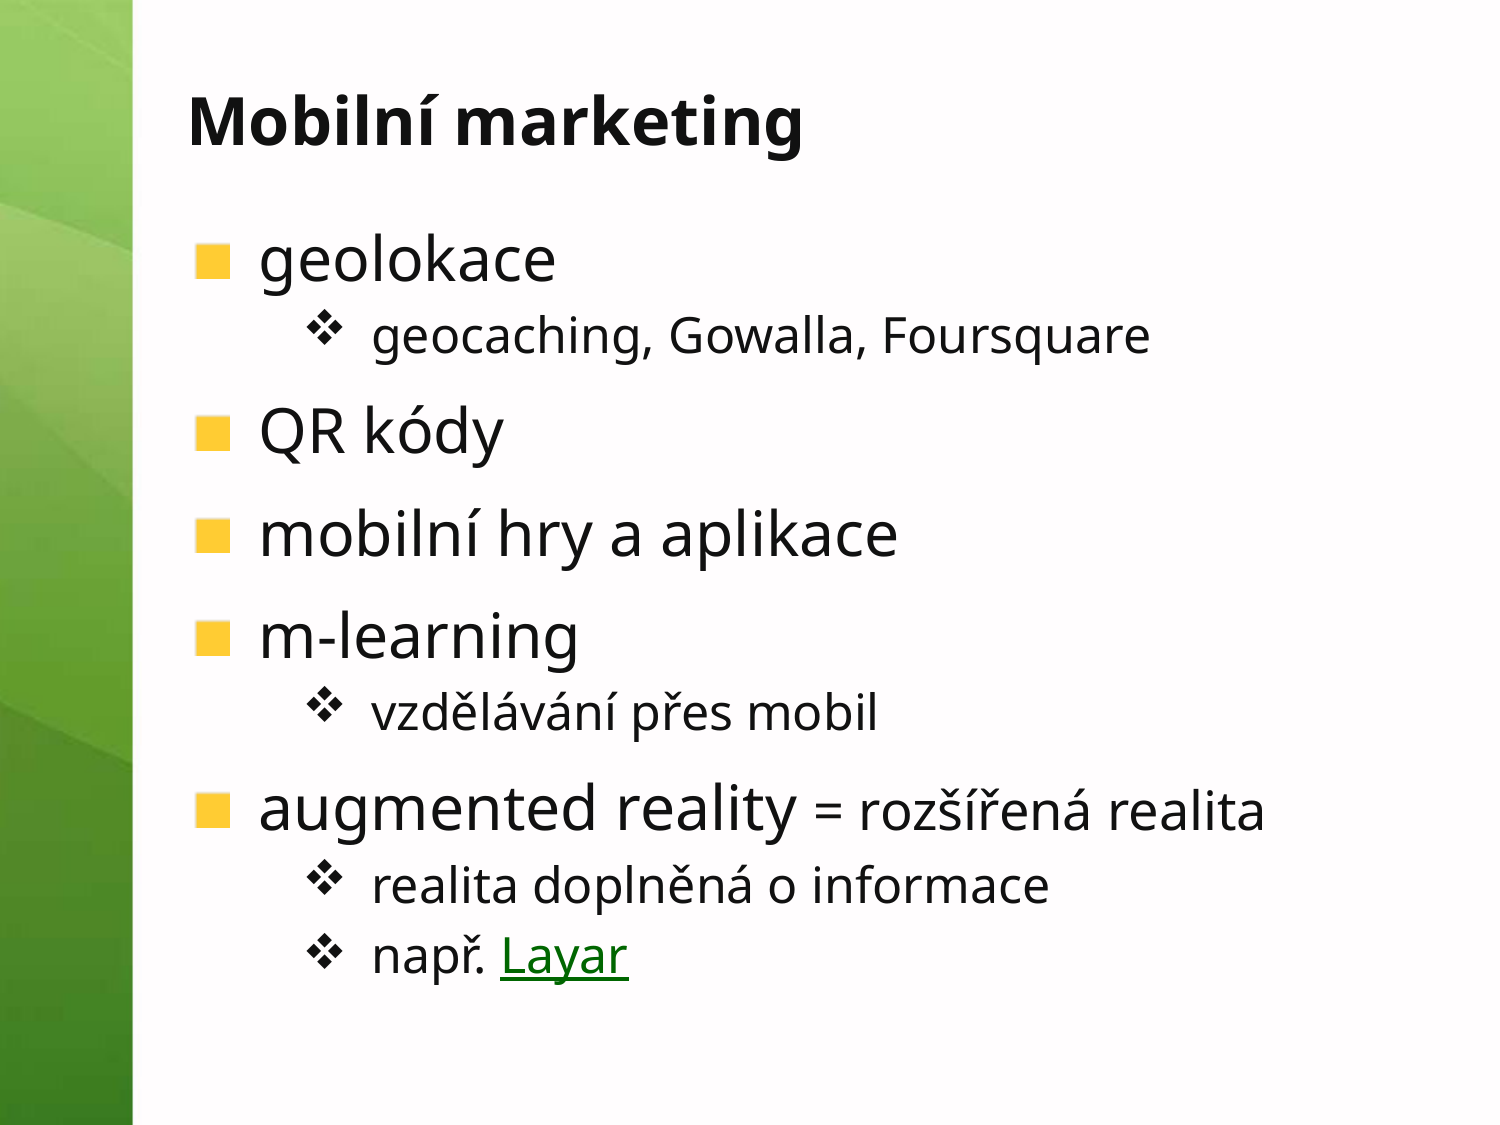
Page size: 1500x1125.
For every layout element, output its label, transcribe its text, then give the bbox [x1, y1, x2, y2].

list geolokace geocaching, Gowalla, Foursquare QR kódy mobilní hry a aplikace m-learning vzdělávání přes mobil augmented reality = rozšířená realita realita doplněná o informace např. Layar [171, 196, 1447, 1094]
title Mobilní marketing [171, 77, 1447, 161]
picture [0, 0, 1500, 1125]
